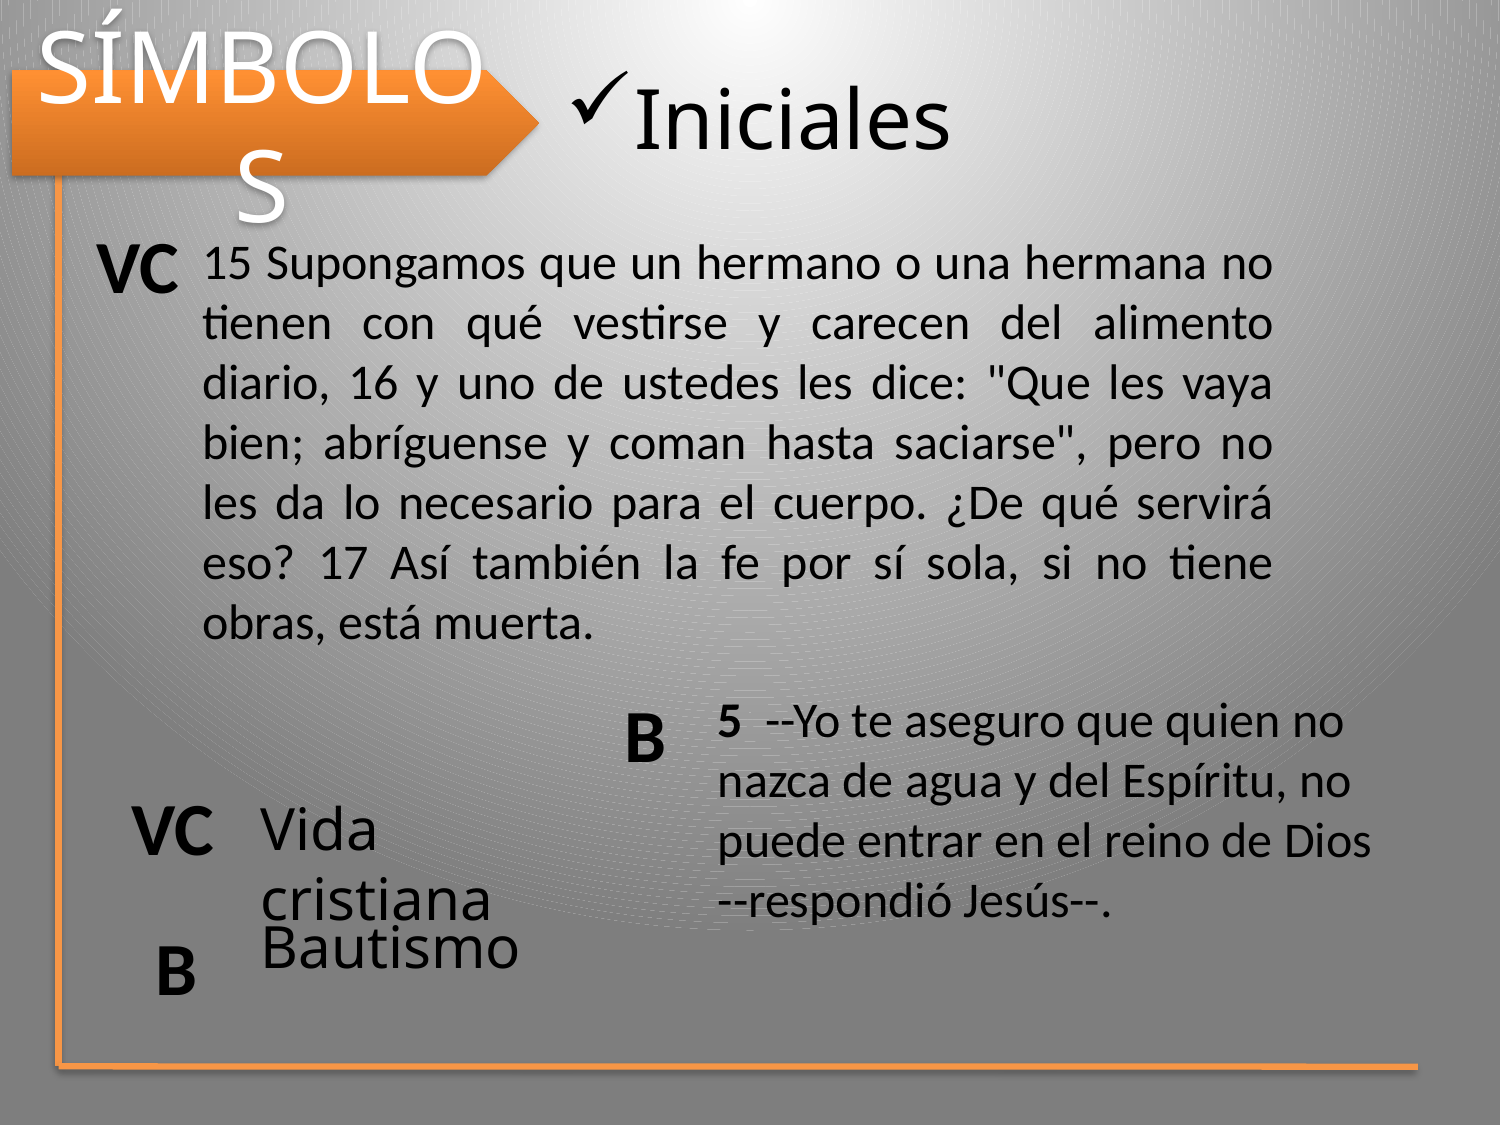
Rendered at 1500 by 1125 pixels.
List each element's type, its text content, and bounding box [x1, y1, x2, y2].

text_box Iniciales [550, 58, 1442, 174]
text_box Bautismo [246, 902, 633, 988]
text_box VC [117, 772, 247, 878]
text_box B [609, 679, 692, 785]
text_box 15 Supongamos que un hermano o una hermana no tienen con qué vestirse y carecen del alimento diario, 16 y uno de ustedes les dice: "Que les vaya bien; abríguense y coman hasta saciarse", pero no les da lo necesario para el cuerpo. ¿De qué servirá eso? 17 Así también la fe por sí sola, si no tiene obras, está muerta. [187, 222, 1289, 718]
text_box Vida cristiana [246, 784, 633, 902]
text_box SÍMBOLOS [11, 70, 539, 176]
text_box VC [82, 210, 211, 316]
text_box 5 --Yo te aseguro que quien no nazca de agua y del Espíritu, no puede entrar en el reino de Dios --respondió Jesús--. [703, 679, 1418, 995]
text_box B [140, 913, 223, 1019]
